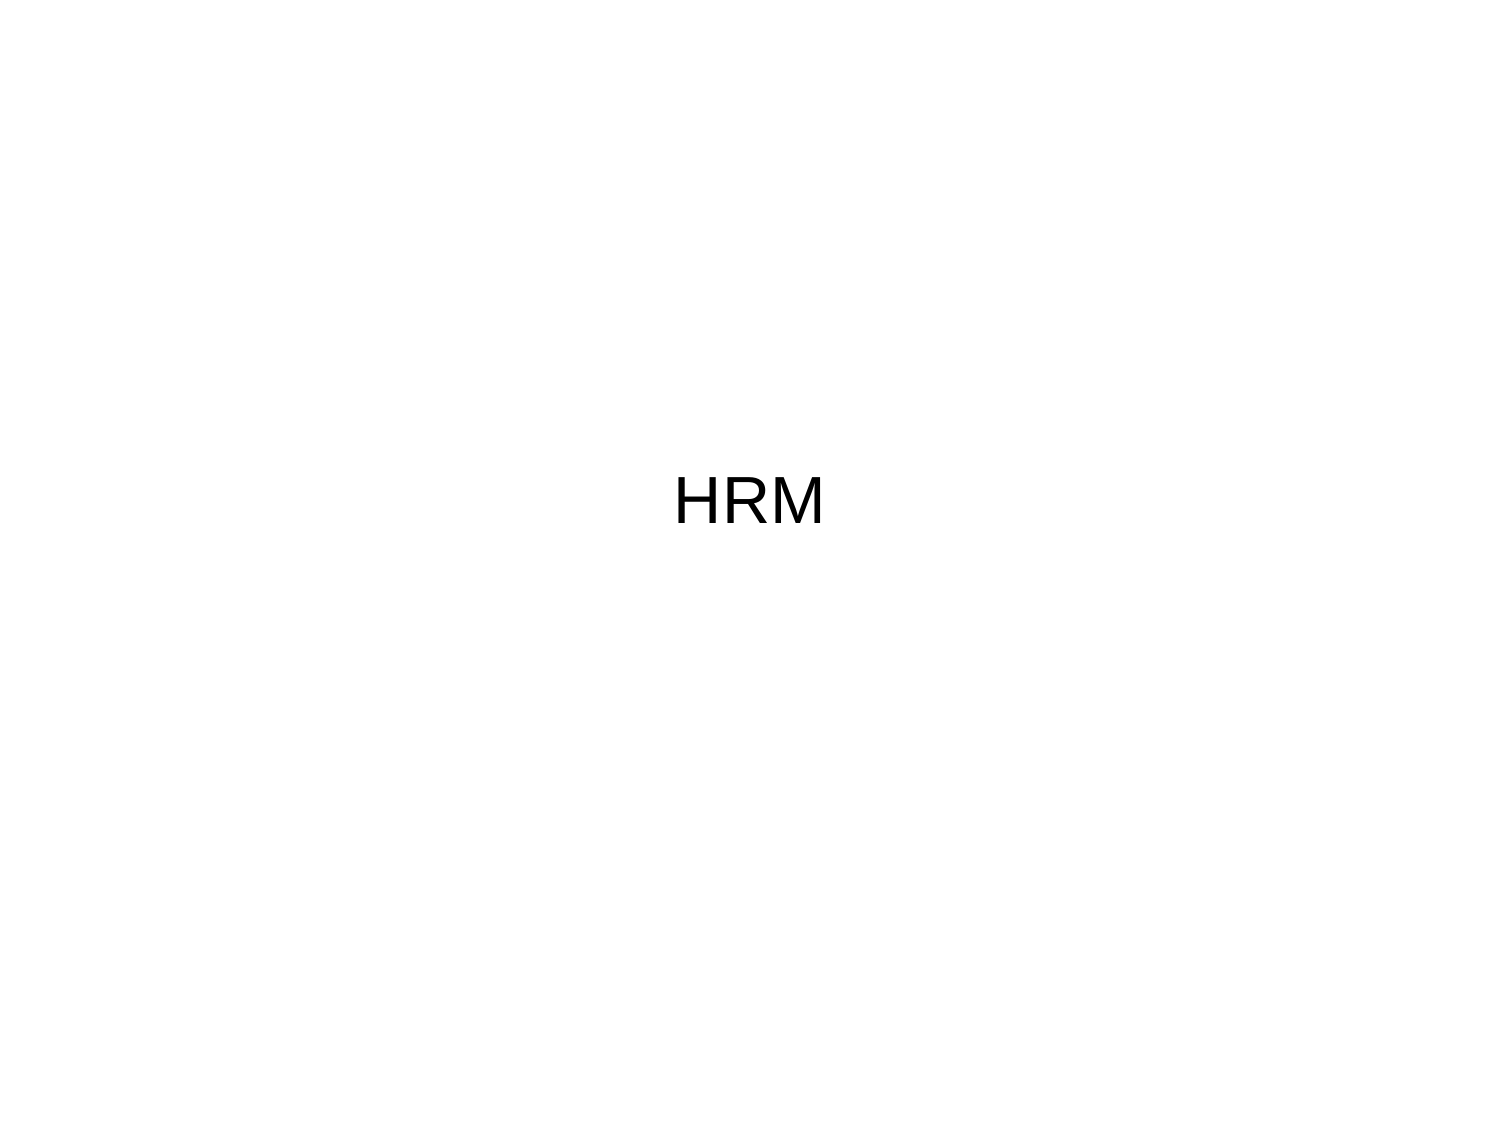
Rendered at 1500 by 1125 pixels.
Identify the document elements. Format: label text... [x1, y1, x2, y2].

list HRM [74, 262, 1426, 1006]
